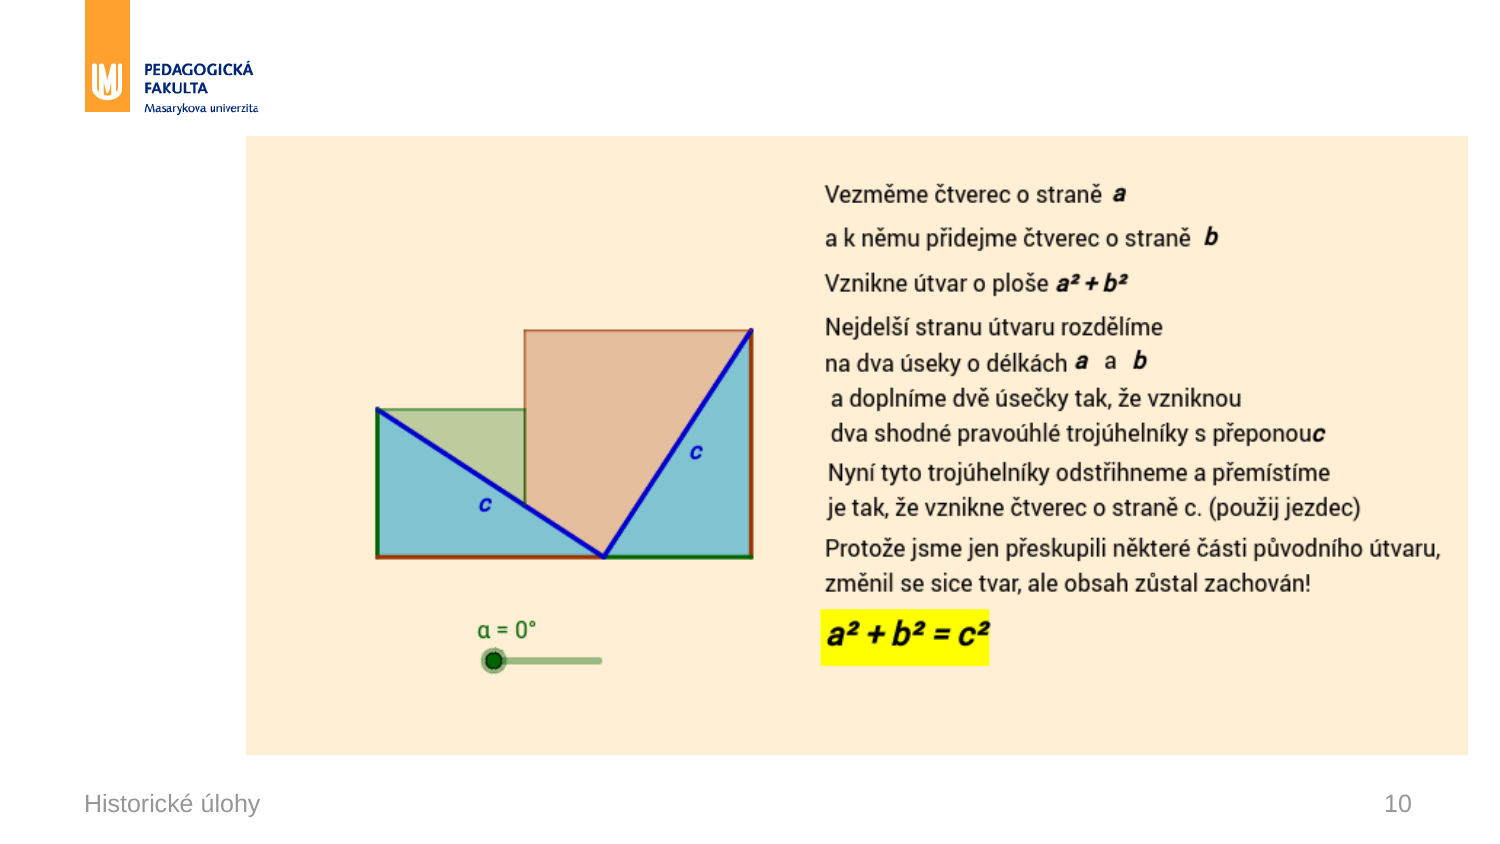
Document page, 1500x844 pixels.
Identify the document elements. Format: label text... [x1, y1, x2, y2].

footer Historické úlohy [69, 768, 1104, 826]
picture [0, 0, 1500, 844]
slide_number 10 [1125, 768, 1428, 826]
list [246, 136, 1469, 755]
